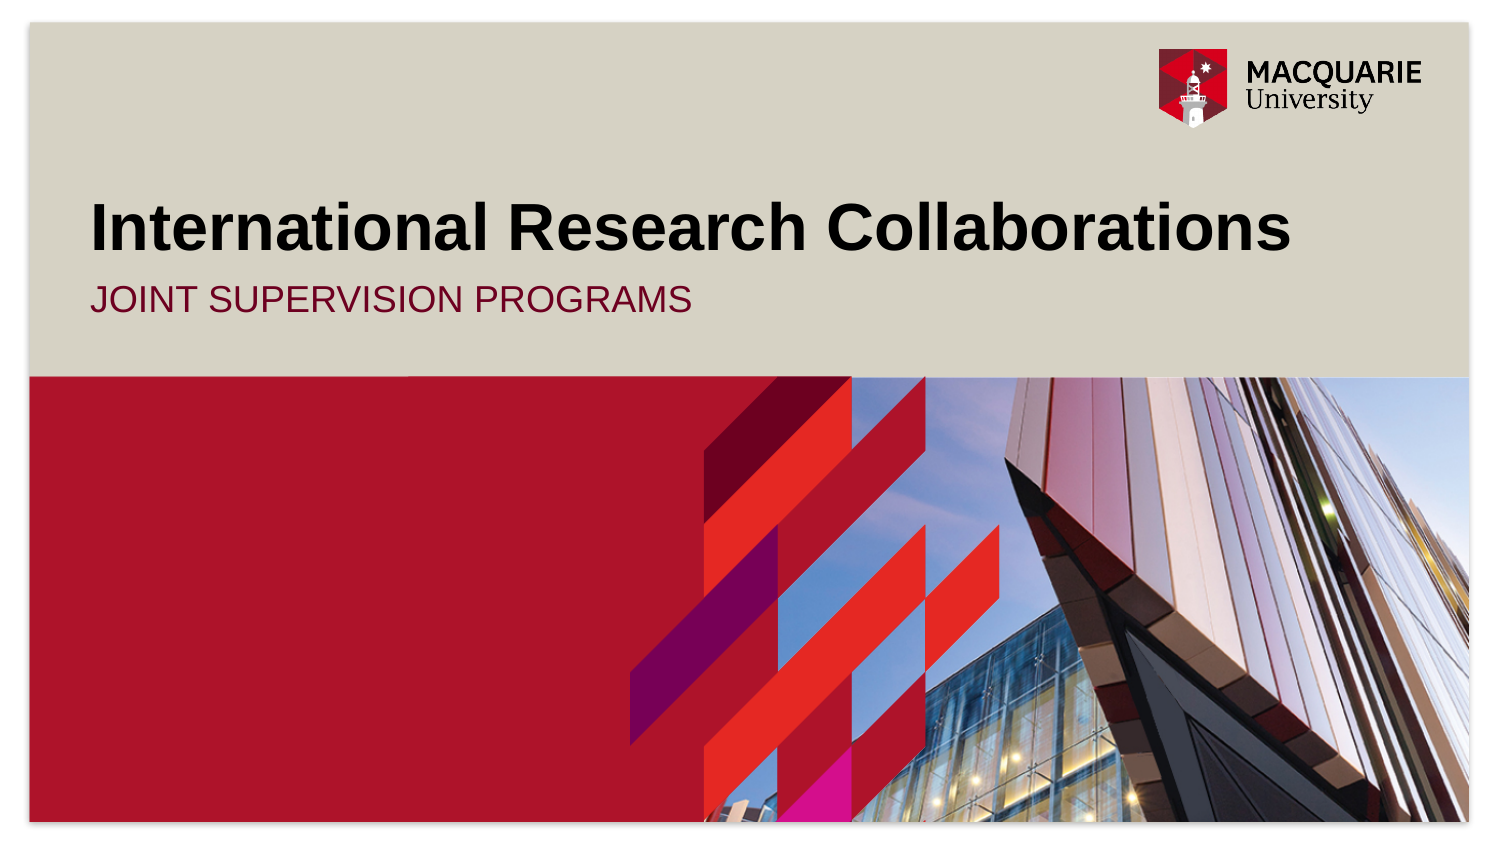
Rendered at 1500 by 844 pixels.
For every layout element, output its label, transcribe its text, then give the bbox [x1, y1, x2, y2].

picture [0, 346, 1470, 822]
title International Research Collaborations [75, 190, 1323, 272]
list JOINT SUPERVISION PROGRAMS [75, 272, 1320, 346]
picture [1159, 49, 1421, 128]
